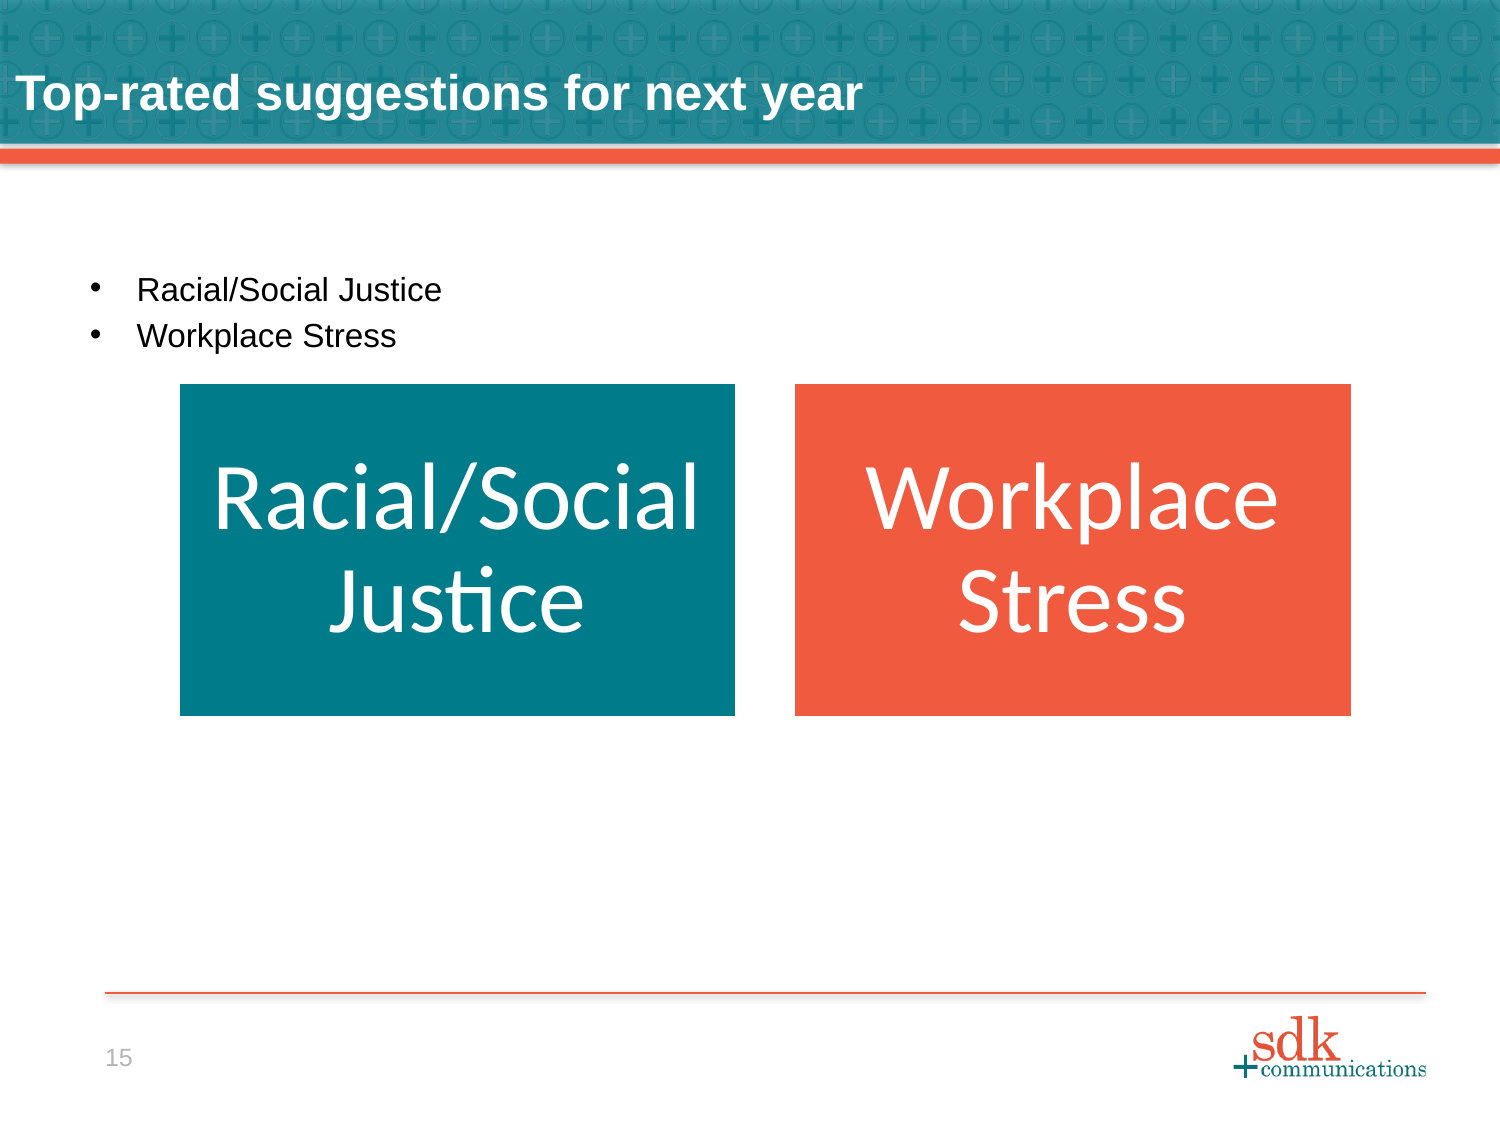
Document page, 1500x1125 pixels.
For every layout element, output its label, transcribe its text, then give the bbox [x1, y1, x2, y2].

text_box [177, 228, 1354, 871]
list Racial/Social Justice Workplace Stress [89, 267, 1411, 896]
slide_number 15 [105, 1026, 180, 1087]
title Top-rated suggestions for next year [0, 38, 1350, 143]
